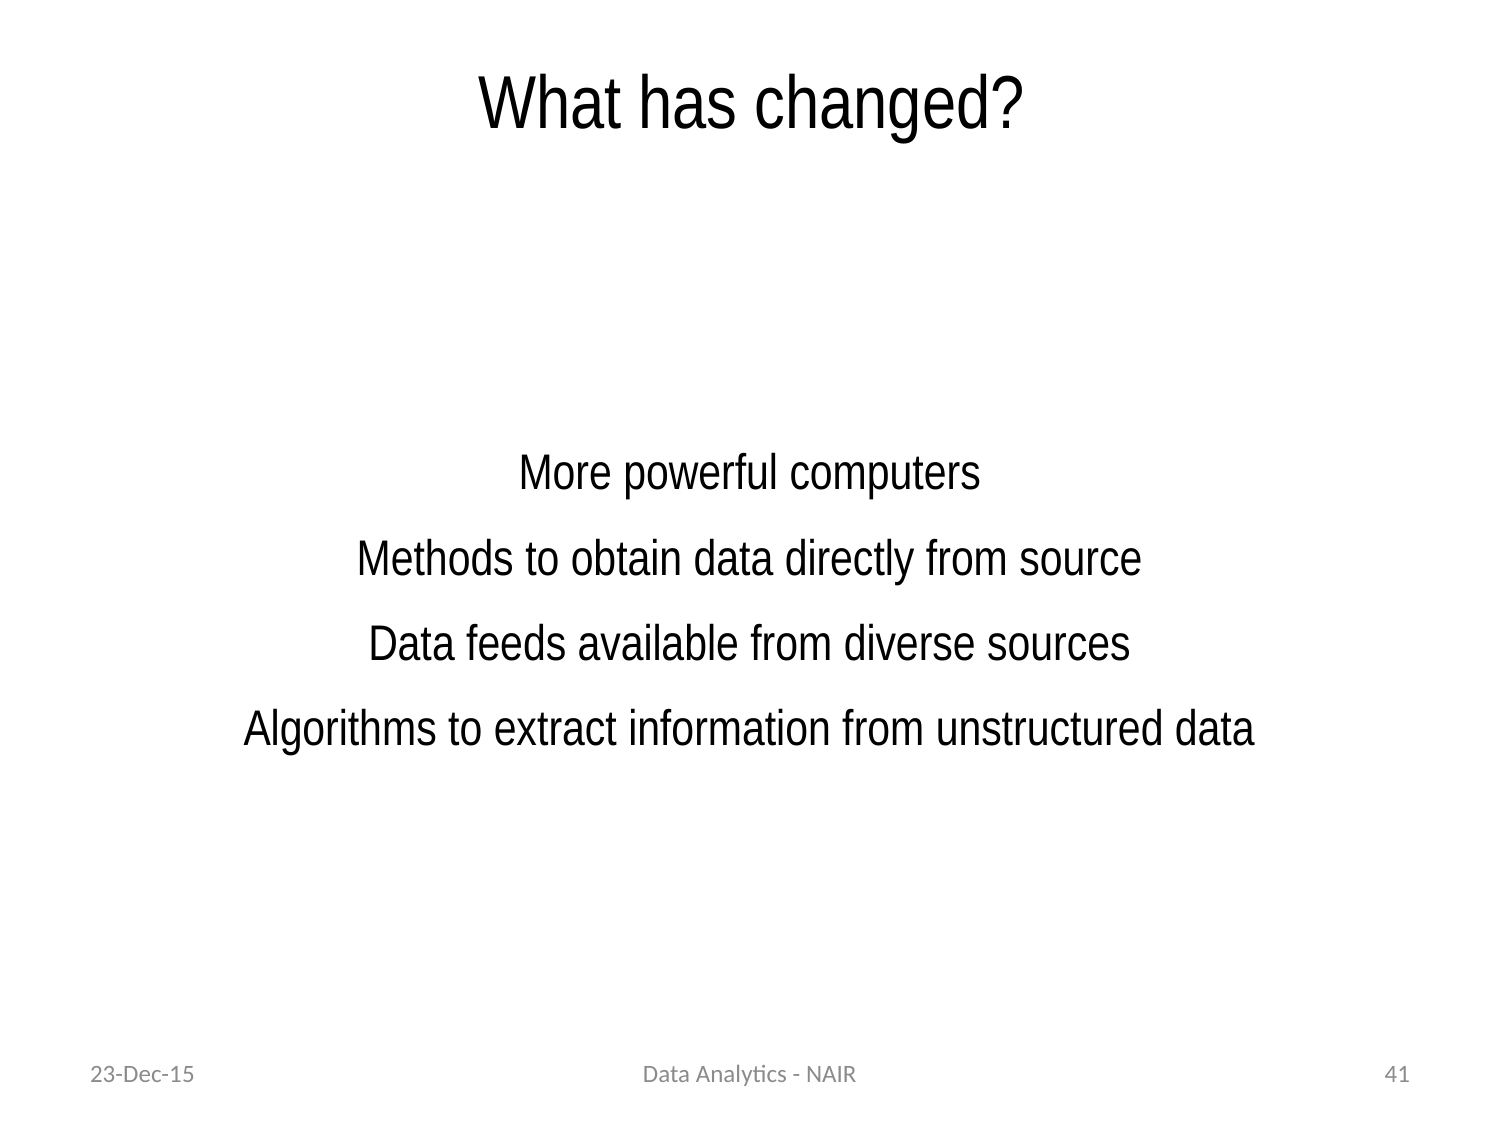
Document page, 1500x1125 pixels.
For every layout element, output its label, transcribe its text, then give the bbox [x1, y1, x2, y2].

slide_number 41 [1074, 1042, 1425, 1103]
list More powerful computers Methods to obtain data directly from source Data feeds available from diverse sources Algorithms to extract information from unstructured data [0, 432, 1500, 1005]
footer Data Analytics - NAIR [512, 1042, 988, 1103]
title What has changed? [76, 4, 1427, 193]
slide_number 23-Dec-15 [75, 1042, 425, 1103]
